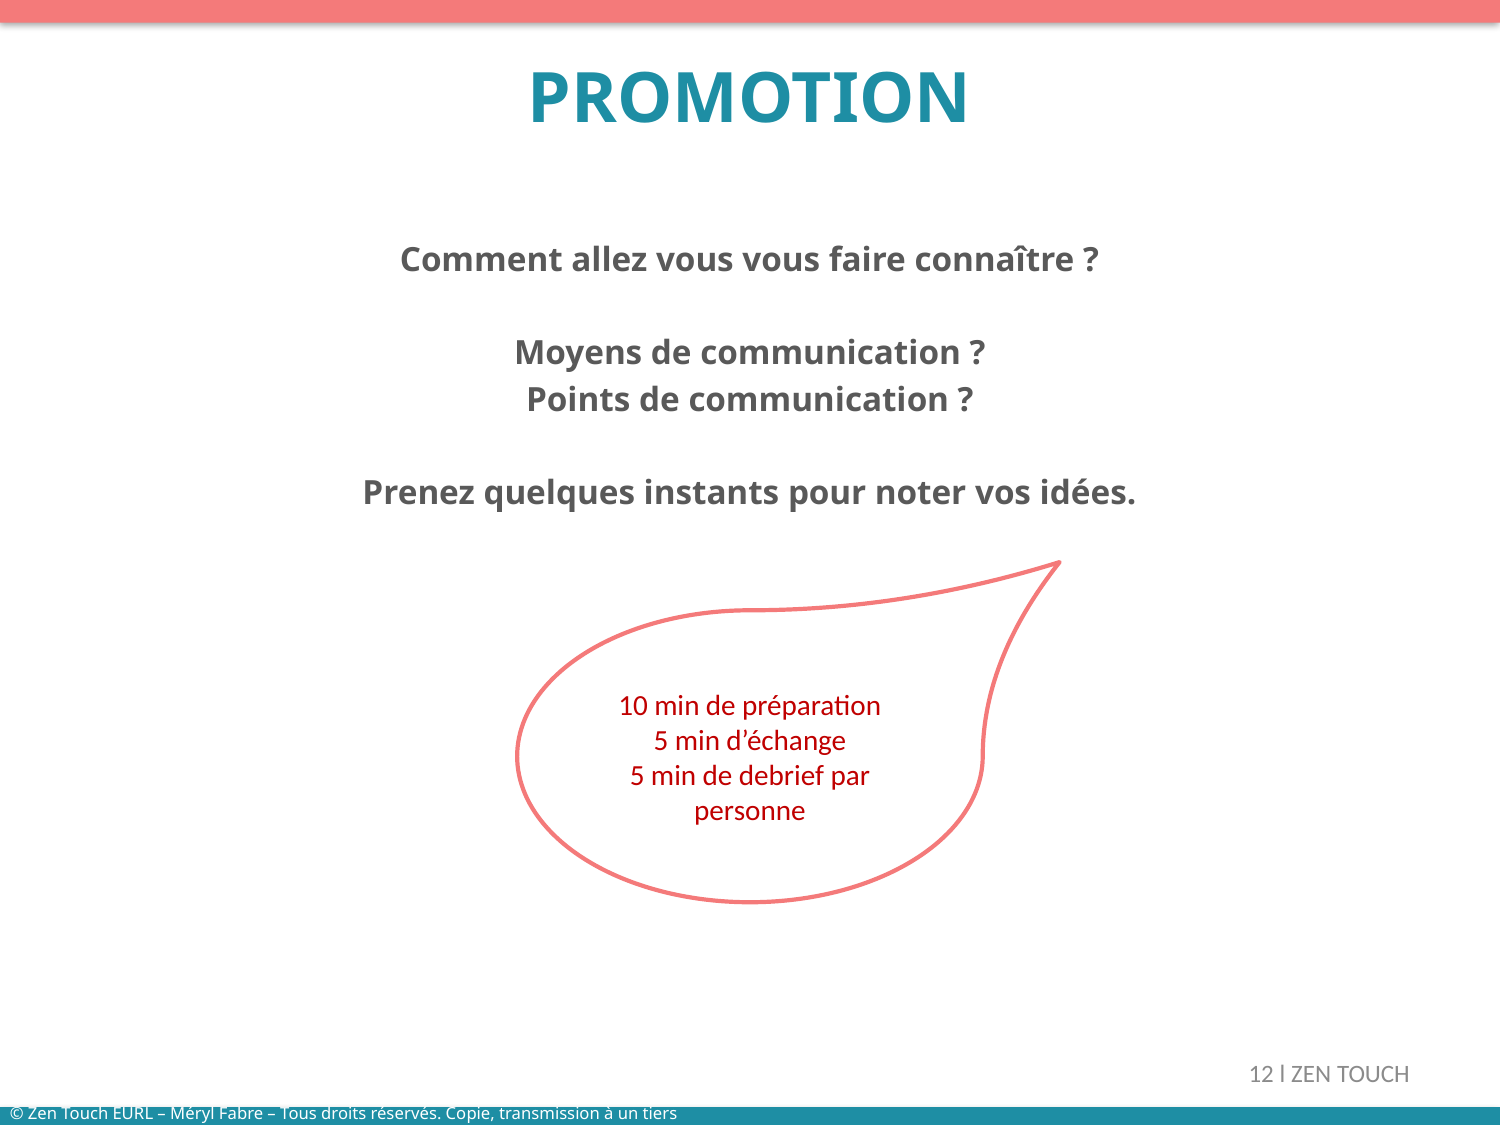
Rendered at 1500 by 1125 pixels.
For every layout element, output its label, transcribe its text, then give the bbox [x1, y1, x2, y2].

title PROMOTION [75, 45, 1425, 144]
slide_number 12 l ZEN TOUCH [1074, 1042, 1425, 1103]
text_box 10 min de préparation 5 min d’échange 5 min de debrief par personne [515, 560, 1062, 905]
list Comment allez vous vous faire connaître ? Moyens de communication ? Points de communication ? Prenez quelques instants pour noter vos idées. [75, 230, 1425, 974]
